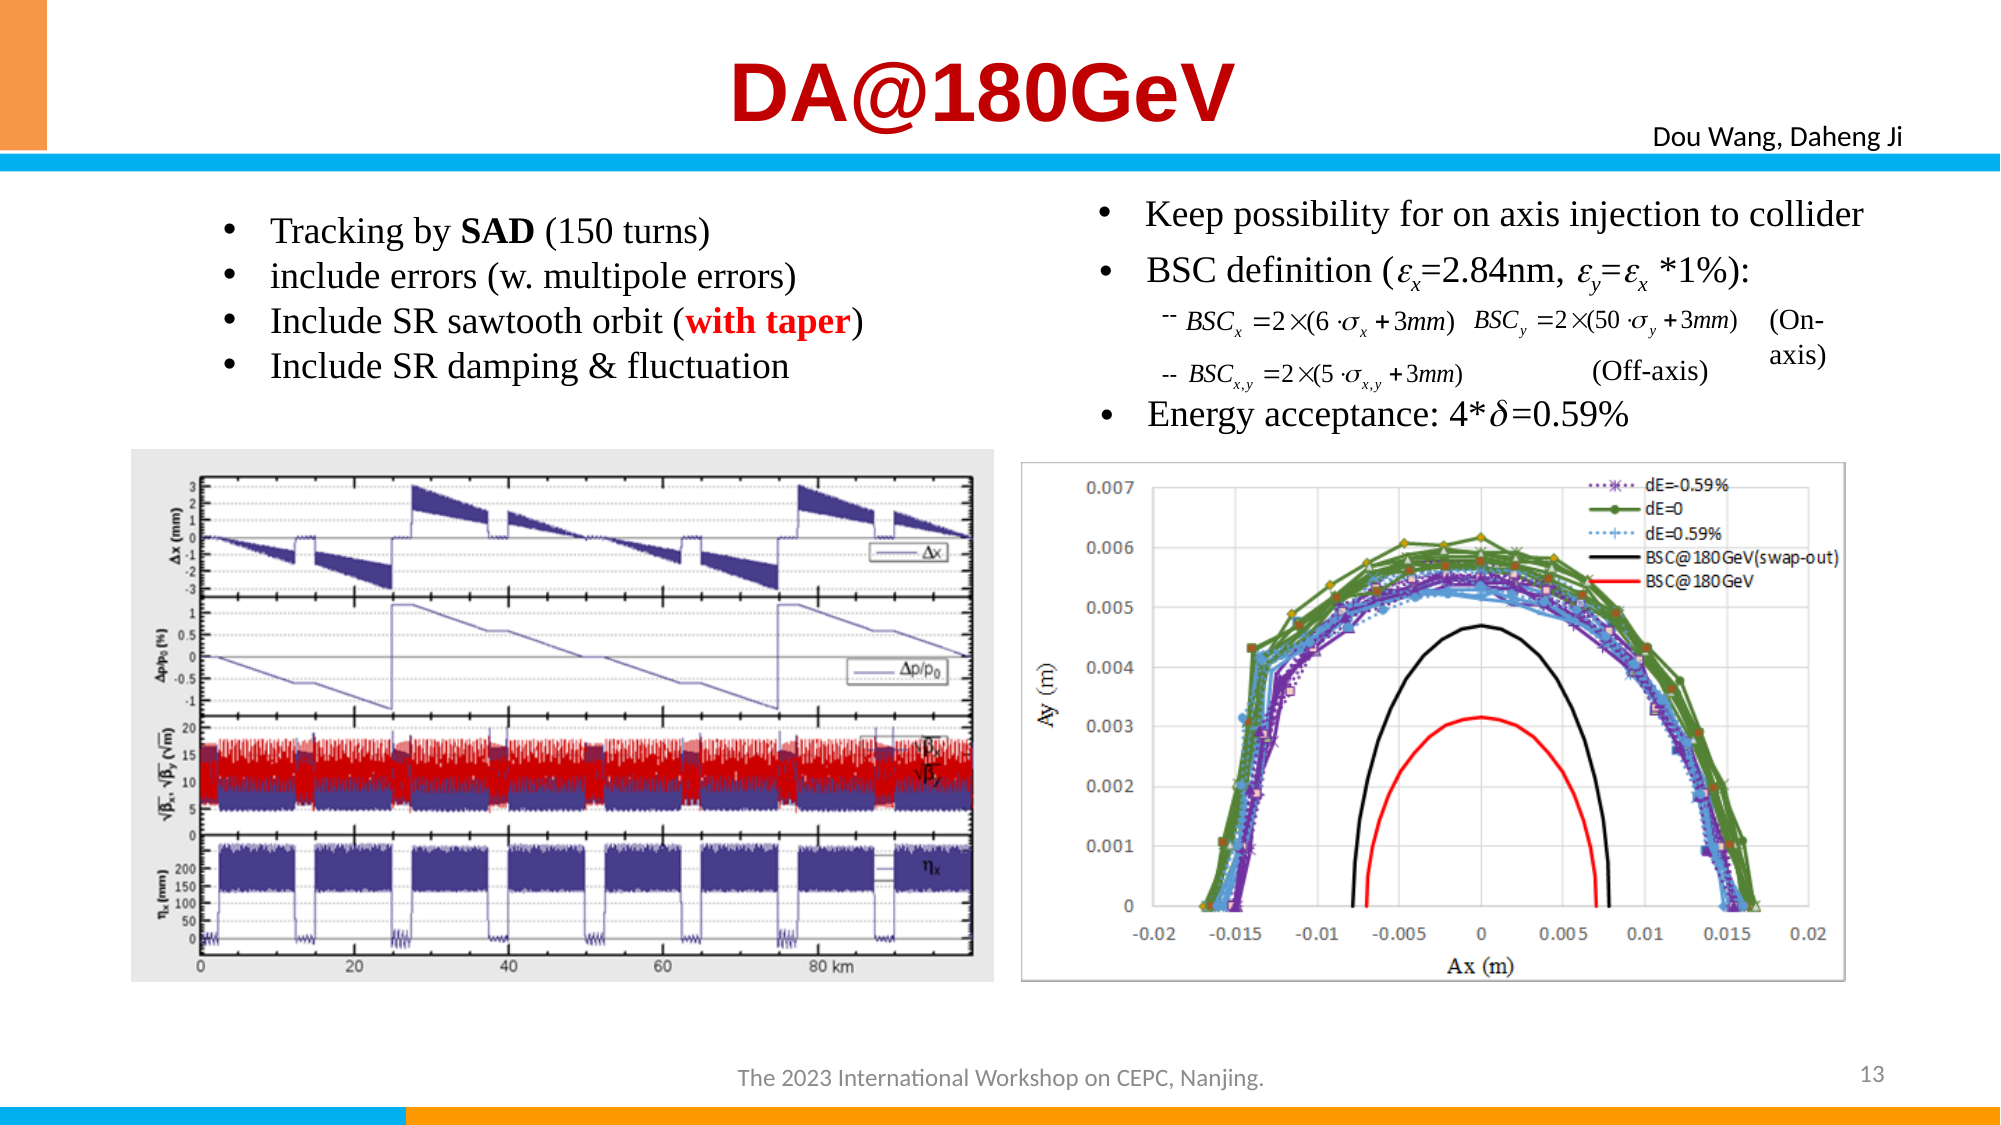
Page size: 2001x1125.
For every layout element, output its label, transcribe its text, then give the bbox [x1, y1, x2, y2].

text_box (On-axis) [1754, 293, 1887, 378]
text_box (Off-axis) [1577, 343, 1789, 394]
text_box Tracking by SAD (150 turns) include errors (w. multipole errors) Include SR sawtooth orbit (with taper) Include SR damping & fluctuation [208, 198, 917, 394]
text_box Dou Wang, Daheng Ji [1638, 110, 2000, 160]
picture [1183, 356, 1469, 398]
picture [1020, 461, 1846, 982]
text_box DA@180GeV [456, 30, 1509, 146]
picture [1180, 302, 1461, 345]
picture [1469, 302, 1742, 344]
text_box Energy acceptance: 4* =0.59% [1085, 381, 1755, 448]
footer The 2023 International Workshop on CEPC, Nanjing. [588, 1047, 1416, 1106]
slide_number 13 [1433, 1042, 1900, 1103]
text_box -- -- [1147, 291, 1218, 396]
picture [130, 449, 994, 982]
text_box BSC definition (x=2.84nm, y=x *1%): [1084, 237, 1904, 304]
text_box Keep possibility for on axis injection to collider [1083, 181, 1936, 241]
